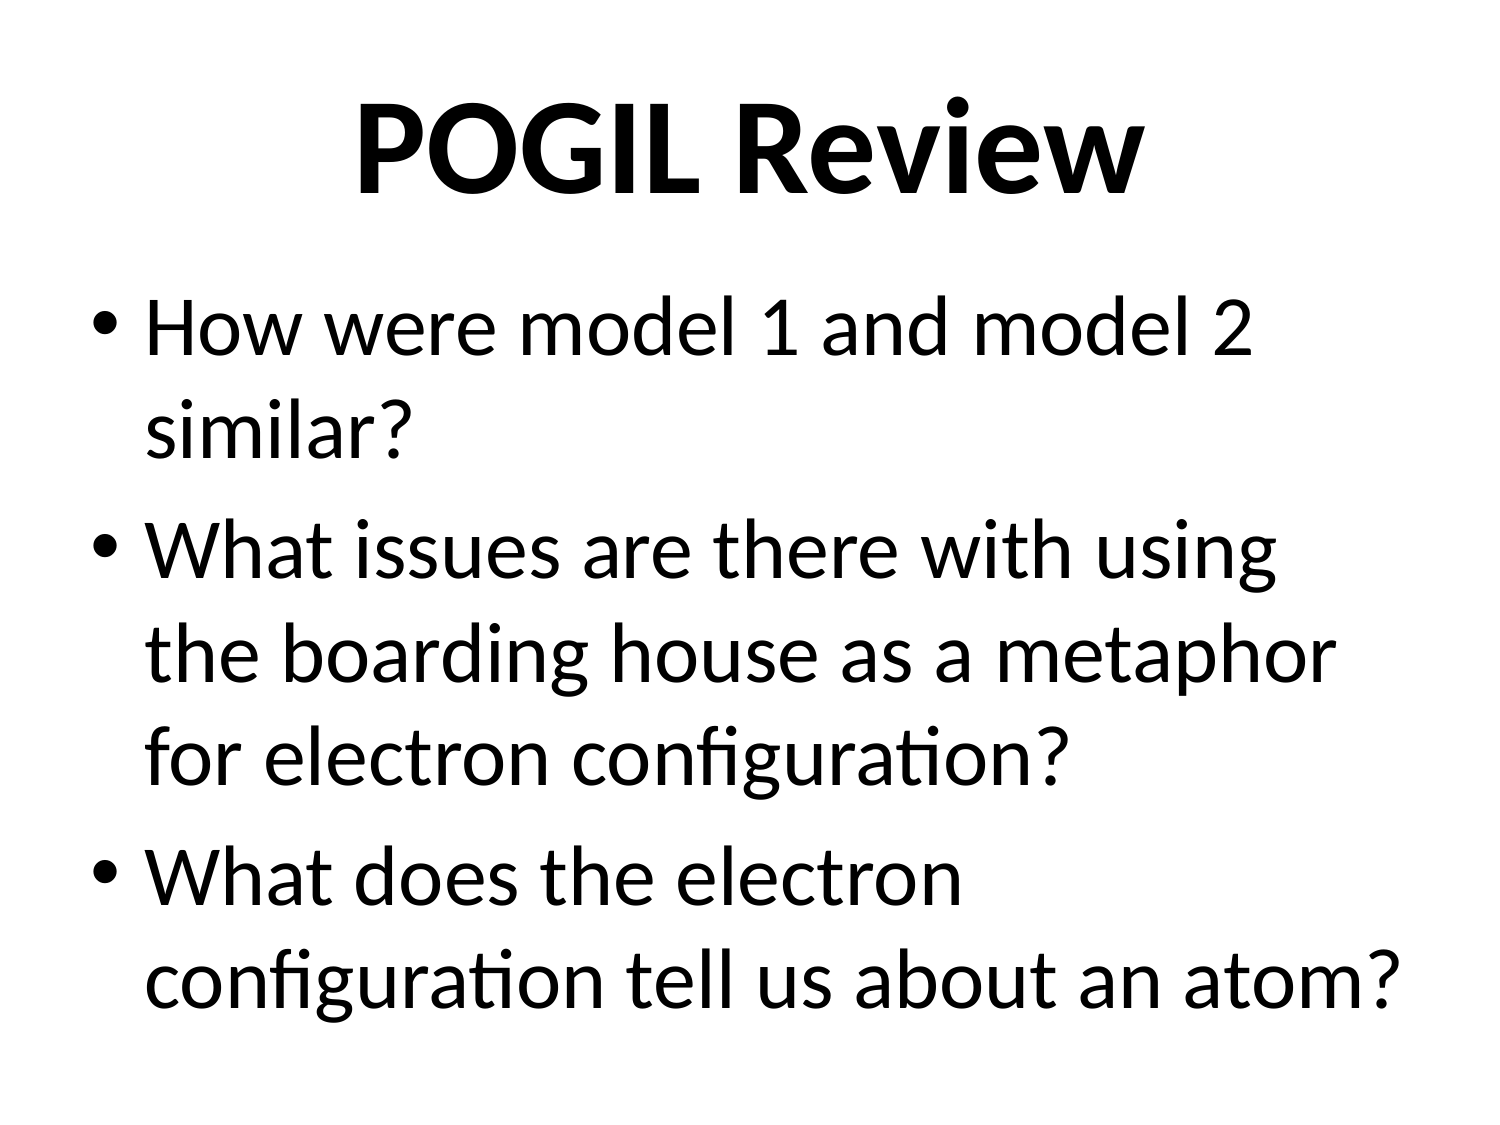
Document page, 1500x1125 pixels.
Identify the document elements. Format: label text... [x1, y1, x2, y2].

list How were model 1 and model 2 similar? What issues are there with using the boarding house as a metaphor for electron configuration? What does the electron configuration tell us about an atom? [75, 262, 1425, 1125]
title POGIL Review [75, 45, 1425, 233]
